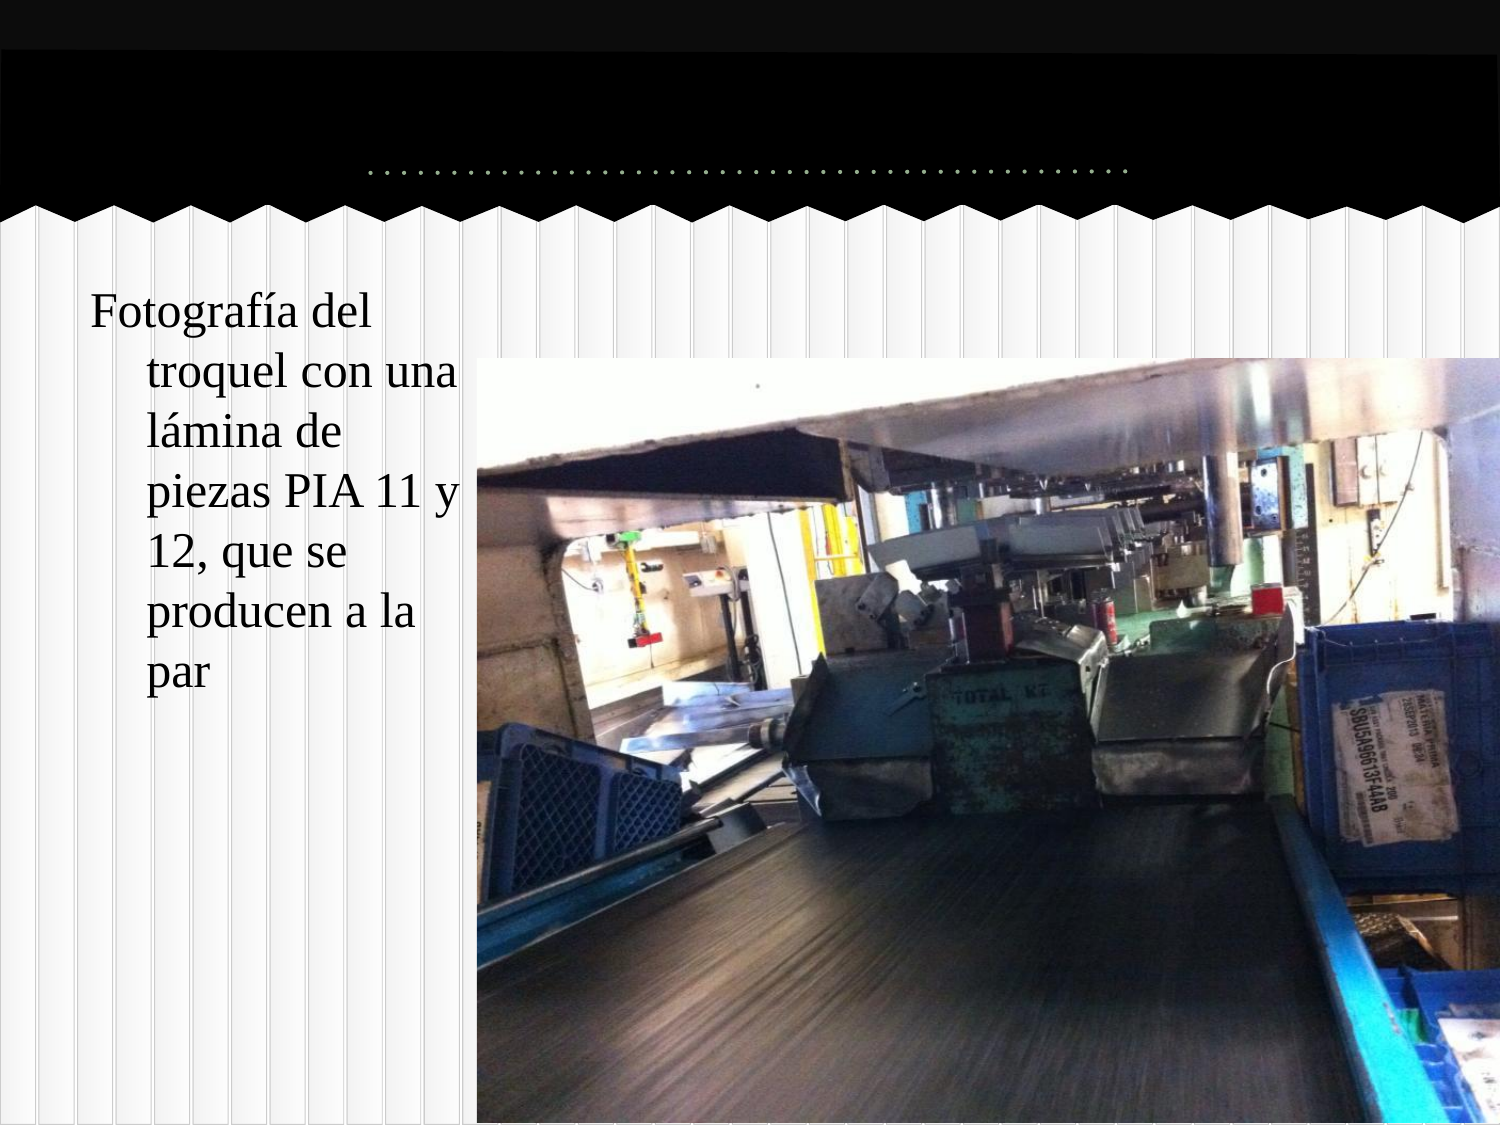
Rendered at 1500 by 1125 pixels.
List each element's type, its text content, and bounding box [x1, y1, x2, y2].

list Fotografía del troquel con una lámina de piezas PIA 11 y 12, que se producen a la par [75, 262, 477, 1078]
text_box [476, 358, 1500, 1123]
